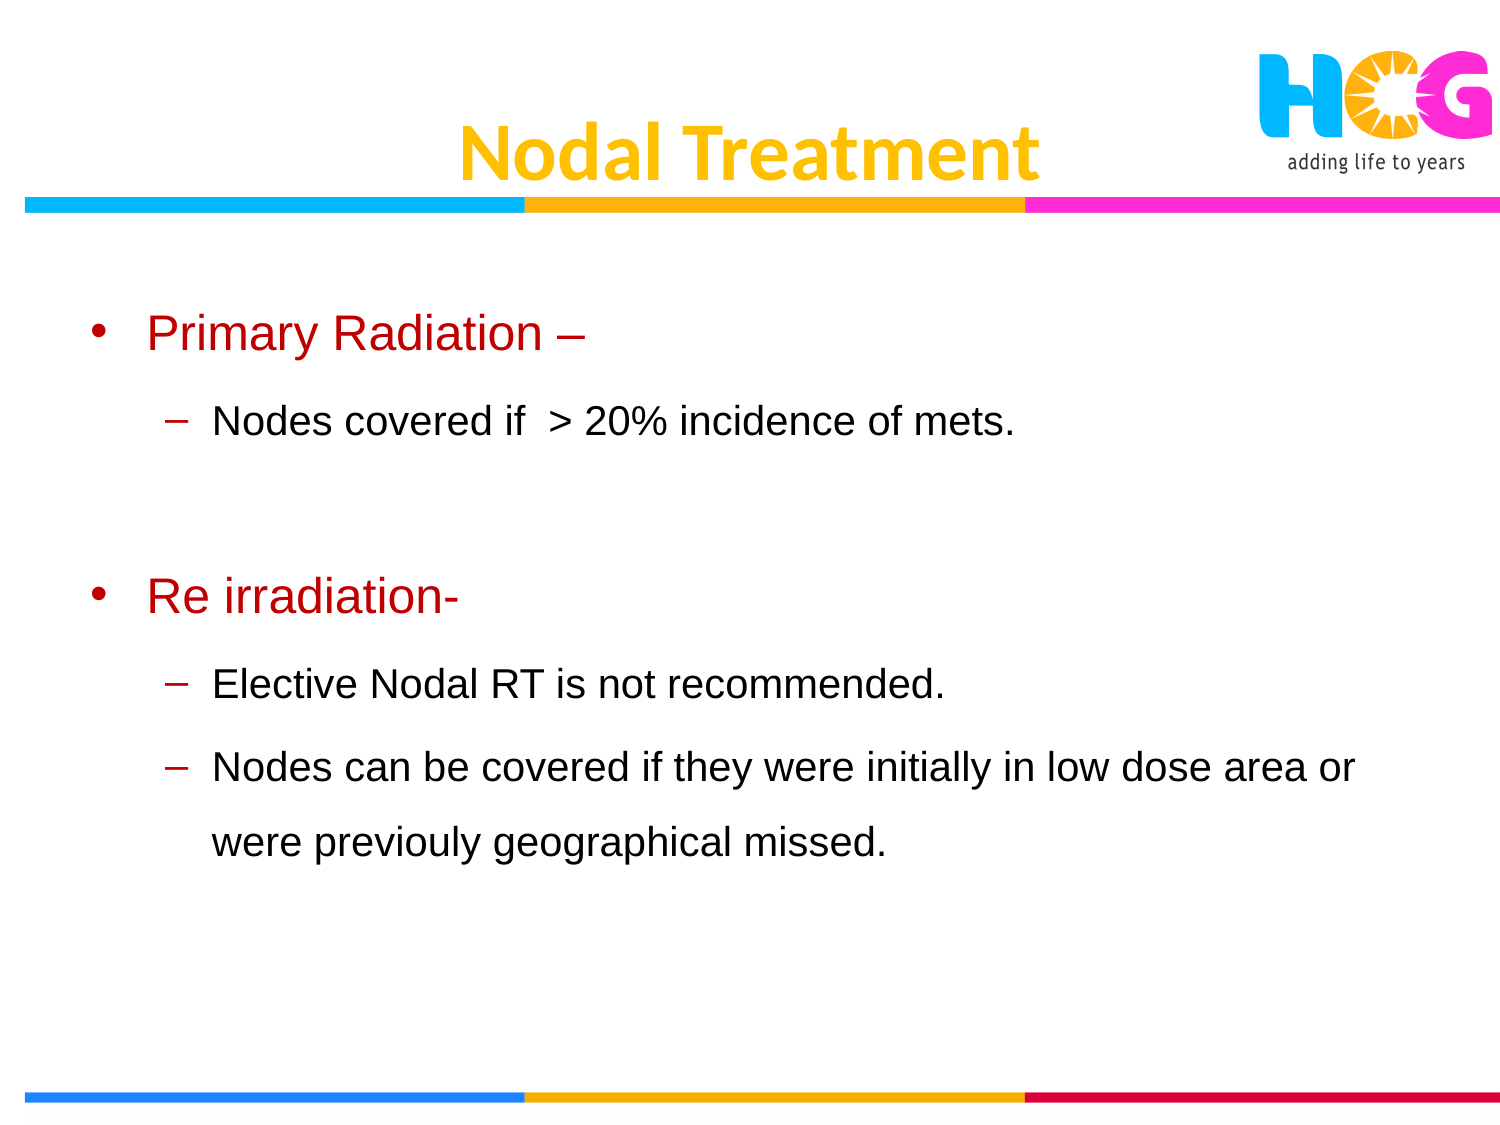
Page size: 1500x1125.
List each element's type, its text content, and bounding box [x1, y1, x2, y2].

list Primary Radiation – Nodes covered if > 20% incidence of mets. Re irradiation- Elective Nodal RT is not recommended. Nodes can be covered if they were initially in low dose area or were previouly geographical missed. [74, 262, 1426, 1006]
text_box Nodal Treatment [74, 42, 1425, 199]
picture [525, 197, 1500, 213]
picture [24, 1092, 1500, 1125]
picture [1425, 51, 1492, 174]
